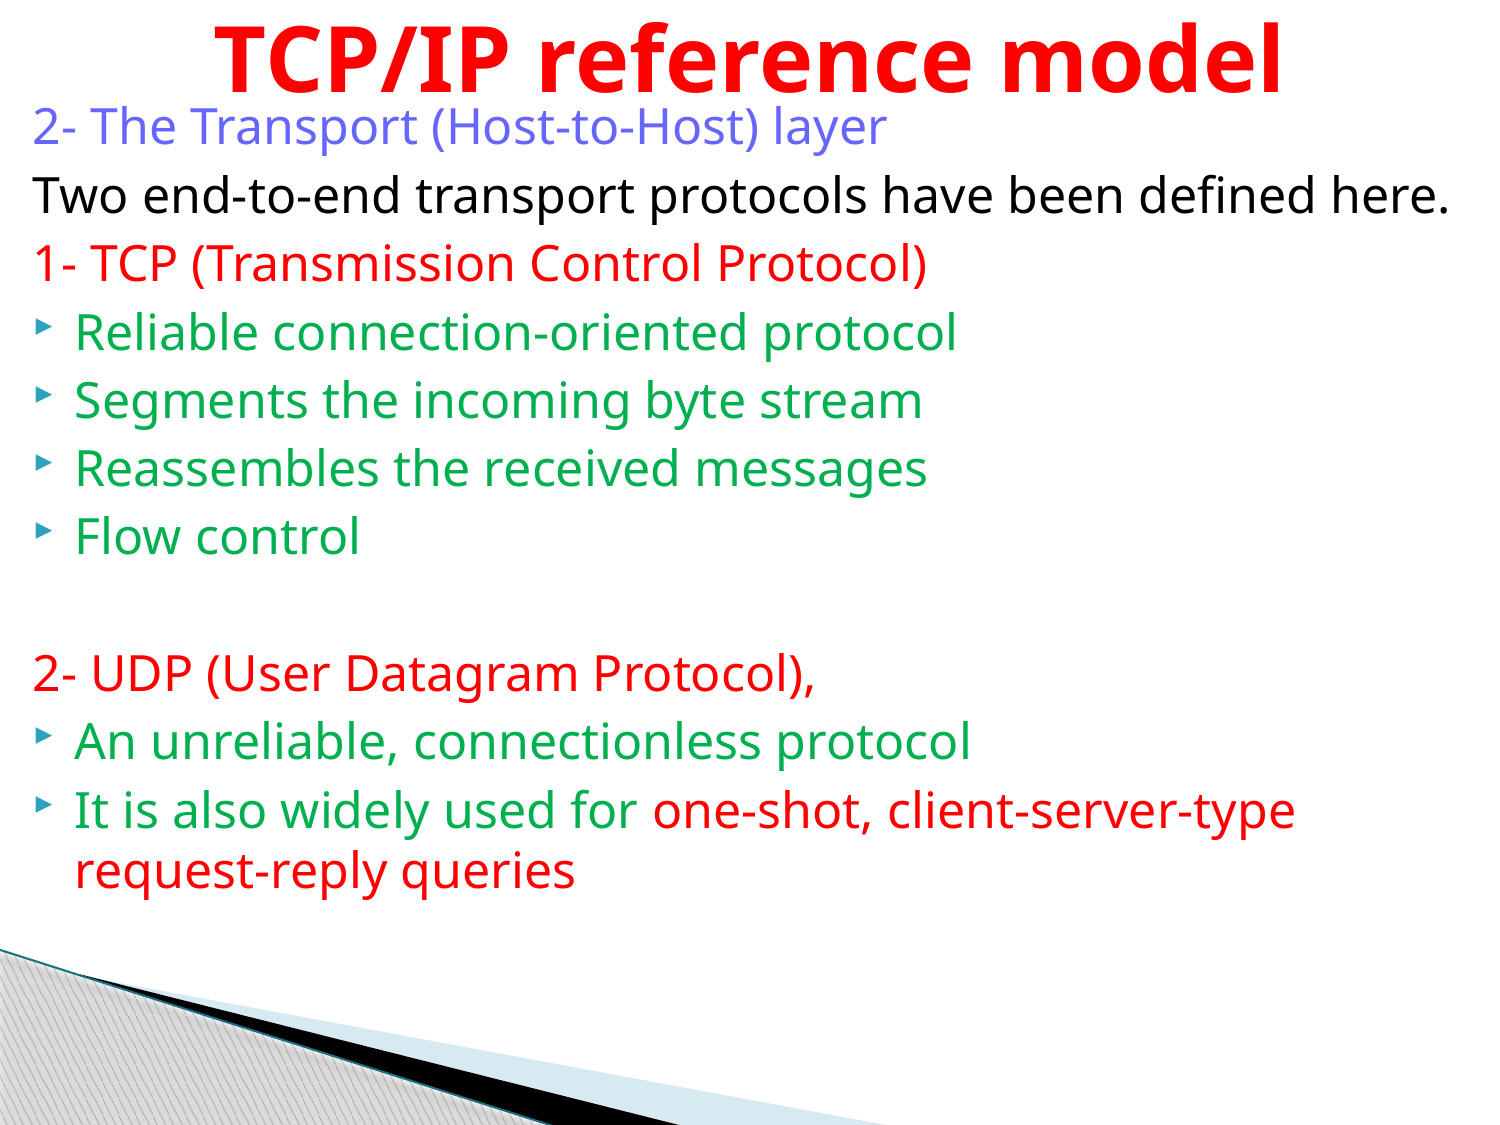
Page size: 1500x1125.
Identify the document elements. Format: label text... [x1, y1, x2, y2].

title TCP/IP reference model [75, 0, 1425, 125]
list 2- The Transport (Host-to-Host) layer Two end-to-end transport protocols have been defined here. 1- TCP (Transmission Control Protocol) Reliable connection-oriented protocol Segments the incoming byte stream Reassembles the received messages Flow control 2- UDP (User Datagram Protocol), An unreliable, connectionless protocol It is also widely used for one-shot, client-server-type request-reply queries [0, 87, 1500, 1075]
